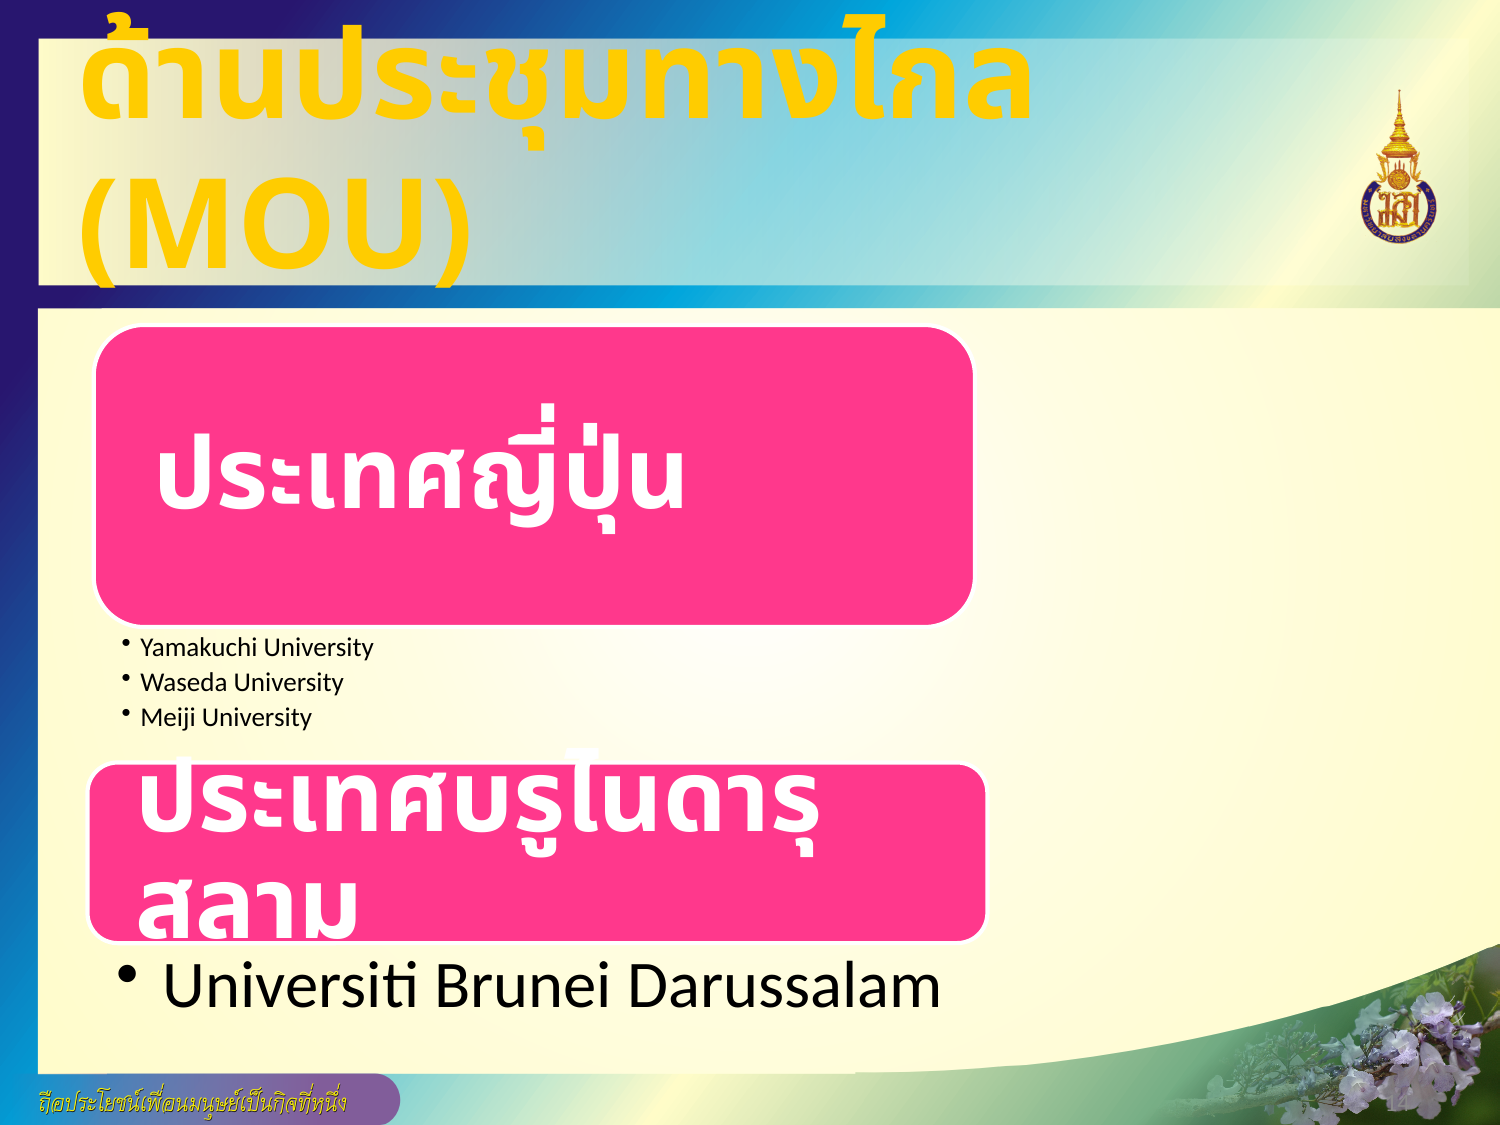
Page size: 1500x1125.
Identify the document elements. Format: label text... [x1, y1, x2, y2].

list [93, 324, 976, 760]
picture [0, 0, 1500, 1125]
slide_number 14 [1218, 1078, 1426, 1125]
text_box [87, 762, 988, 1038]
title ด้านประชุมทางไกล (MOU) [62, 62, 1350, 225]
